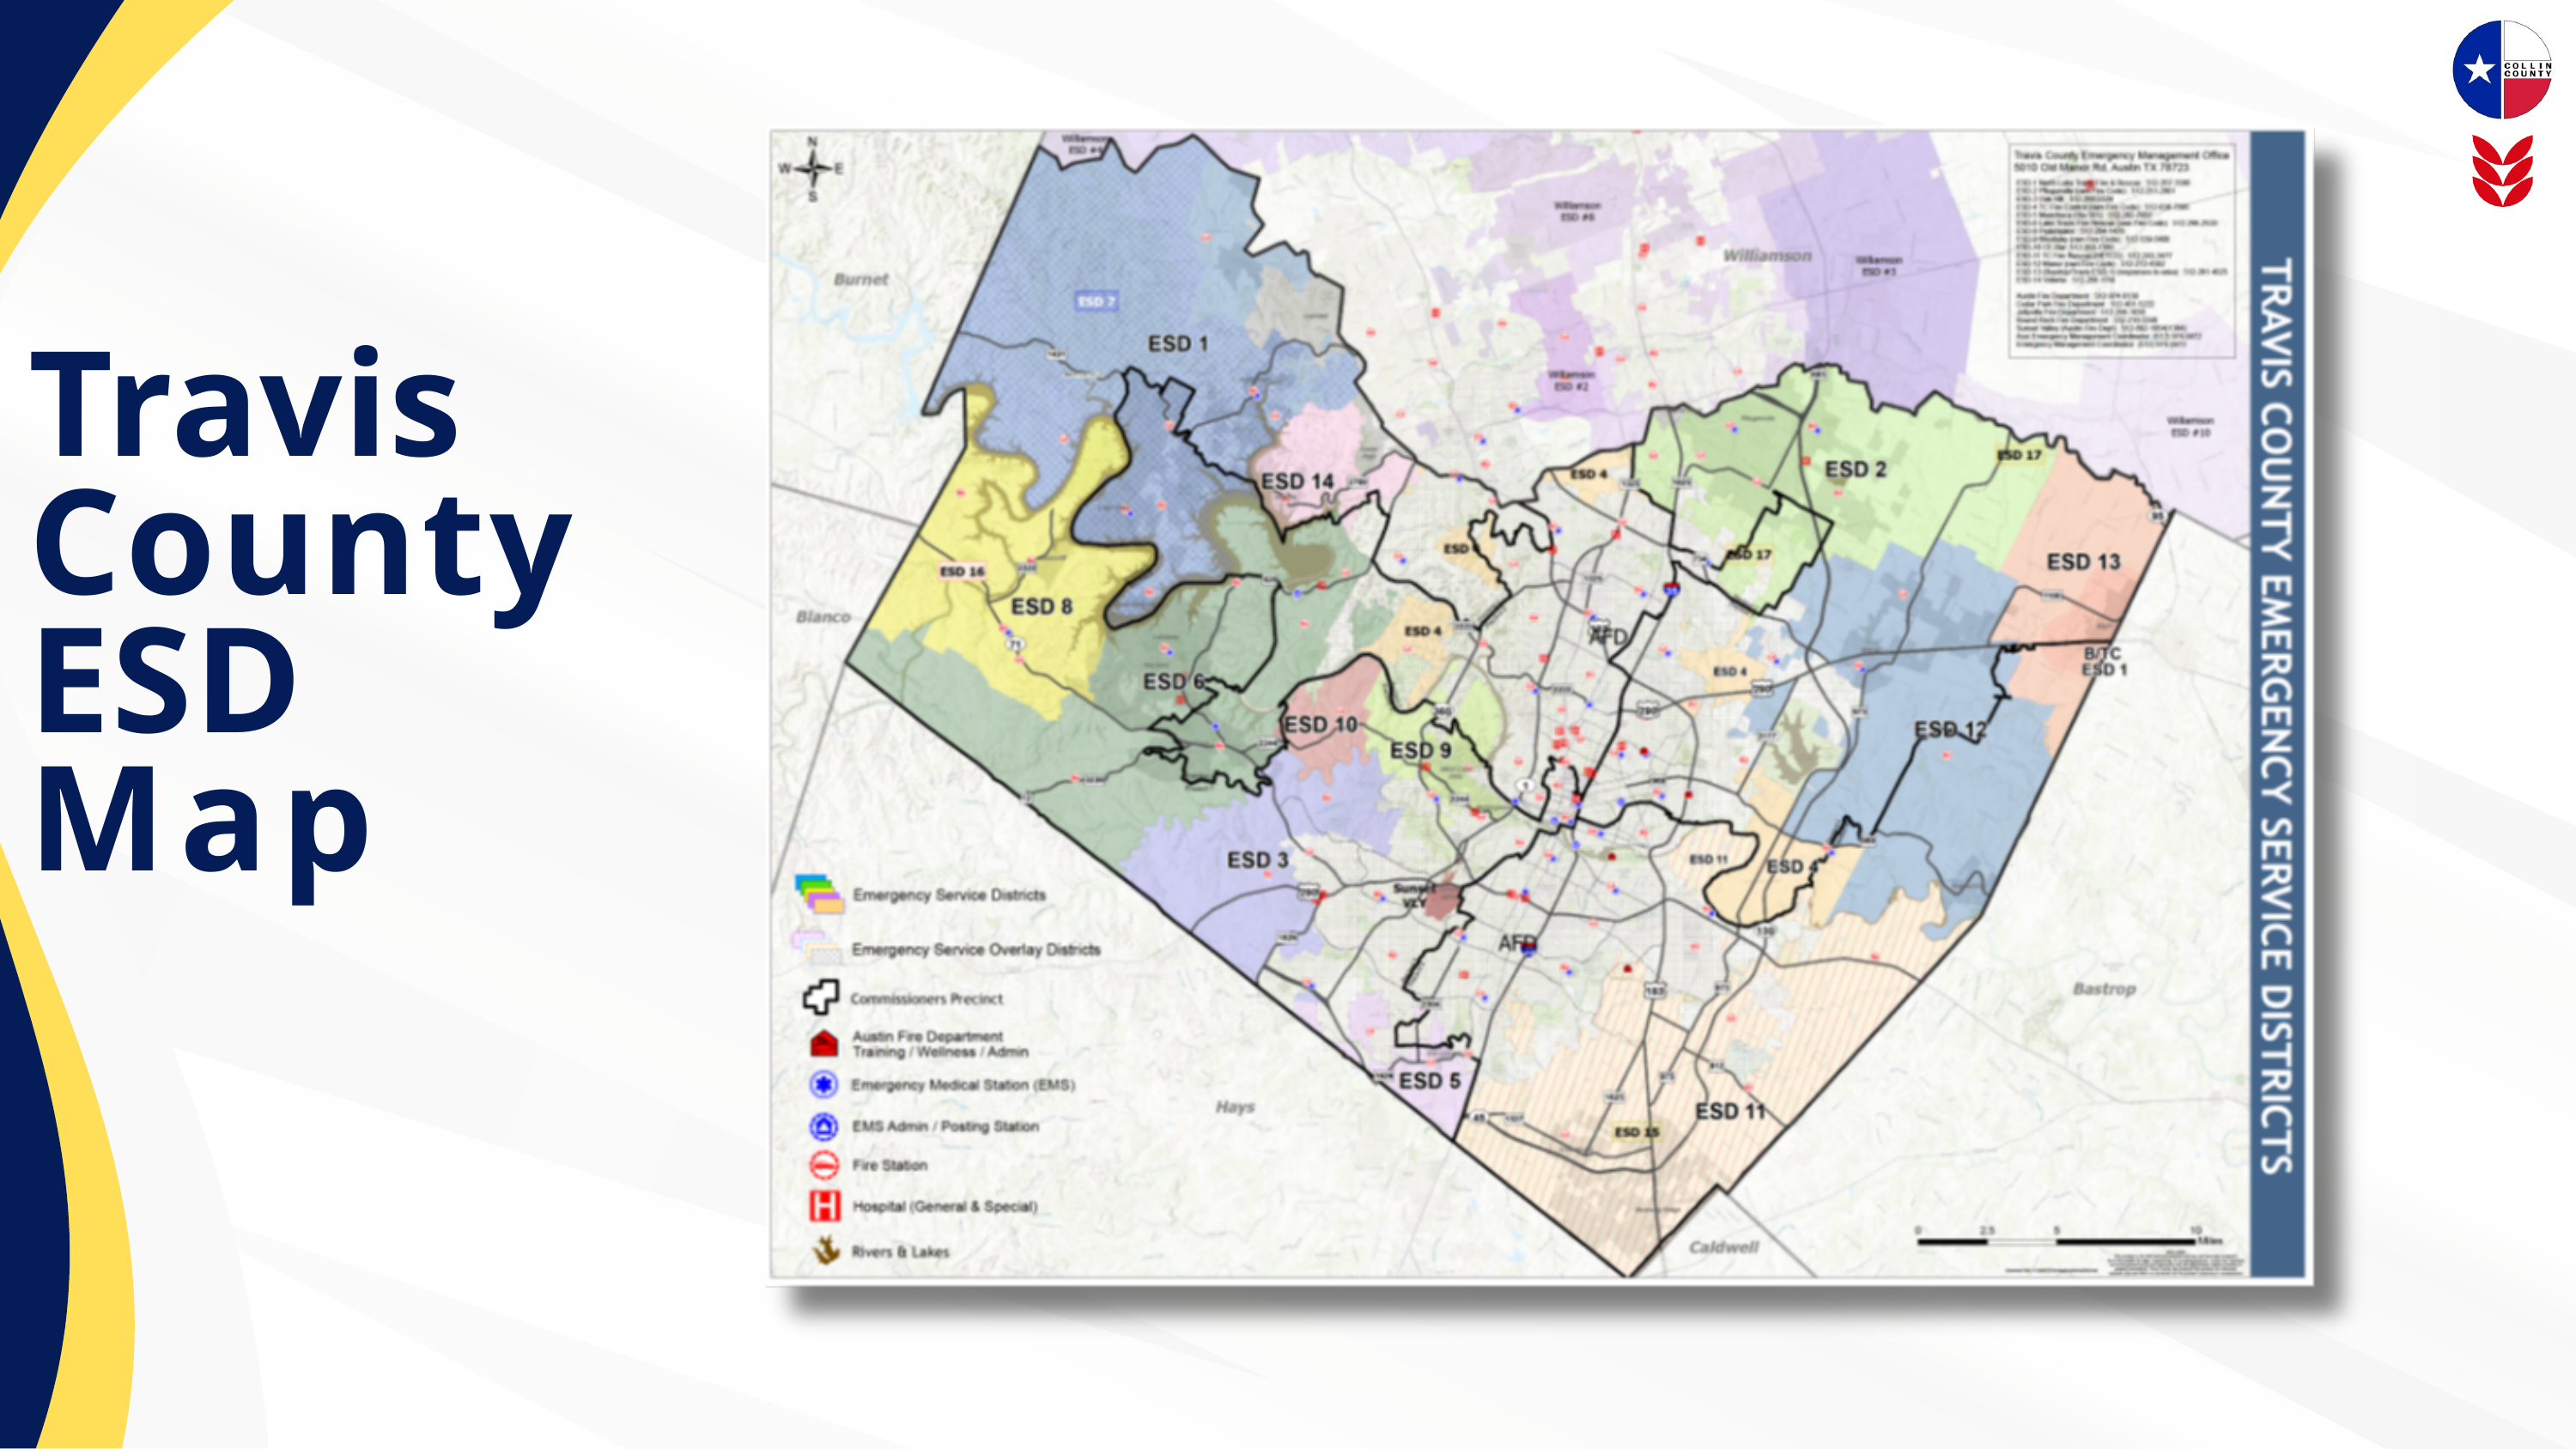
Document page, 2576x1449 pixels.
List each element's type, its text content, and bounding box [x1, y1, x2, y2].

picture [270, 0, 2576, 1449]
text_box Travis County ESD Map [276, 309, 620, 899]
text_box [0, 0, 270, 1449]
